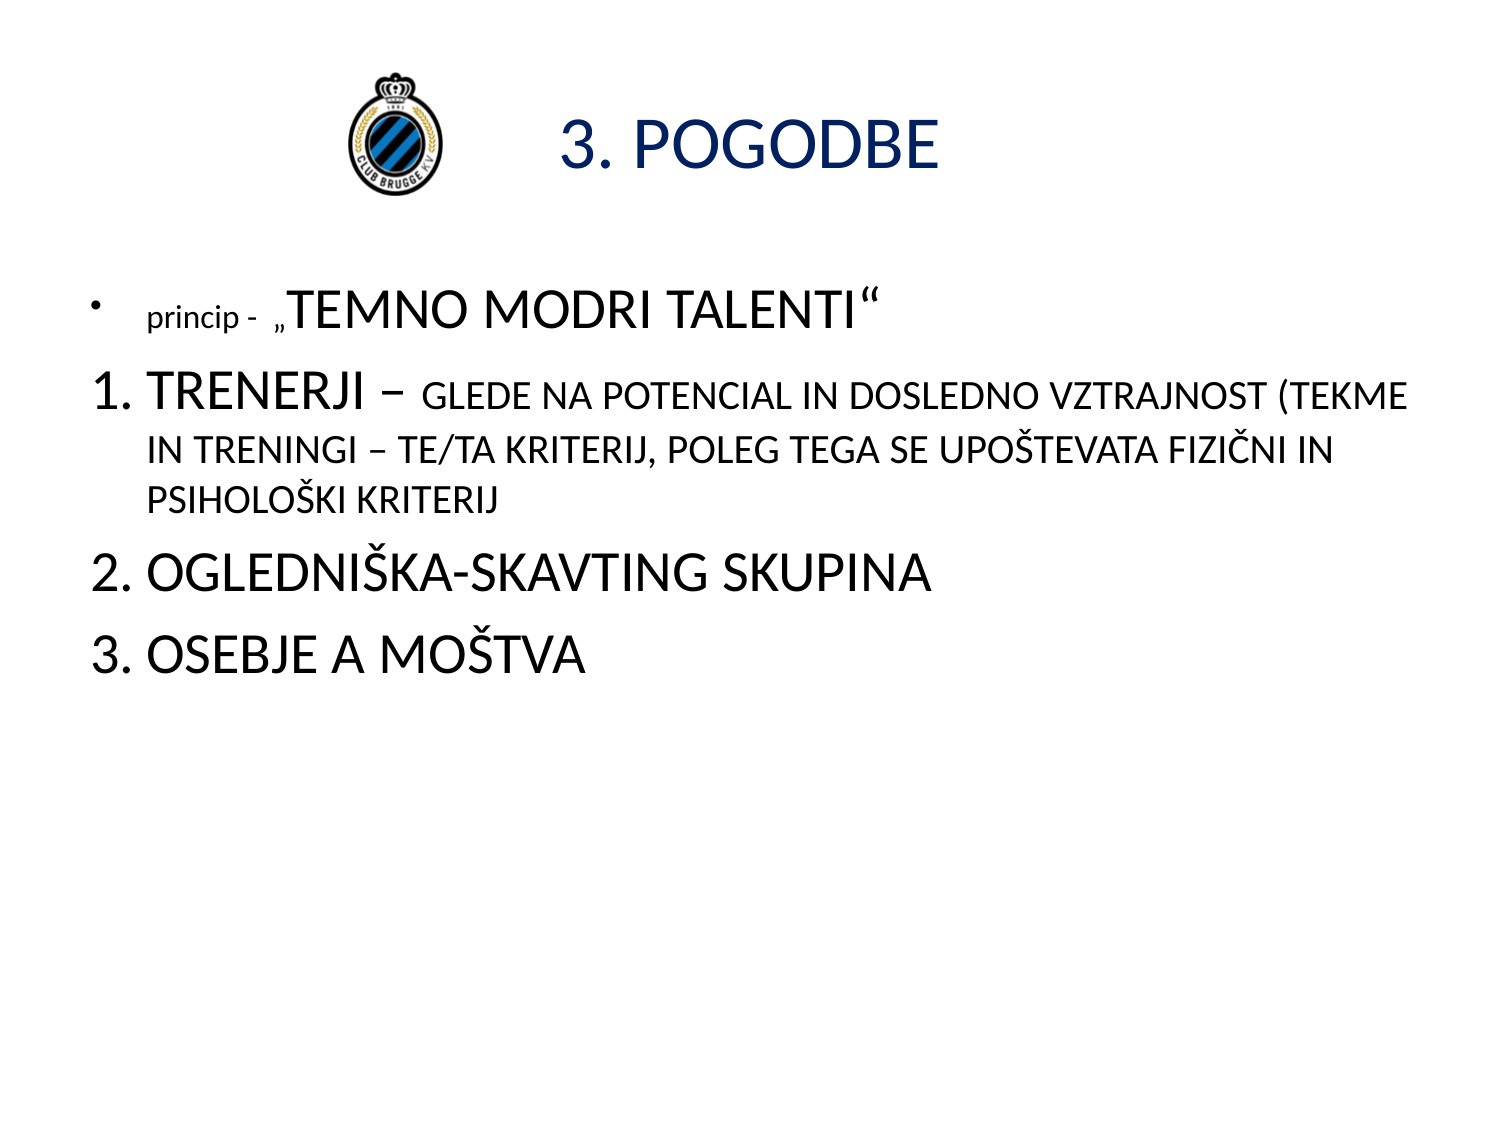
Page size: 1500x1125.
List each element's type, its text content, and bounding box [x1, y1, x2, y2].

list princip - „TEMNO MODRI TALENTI“ TRENERJI – GLEDE NA POTENCIAL IN DOSLEDNO VZTRAJNOST (TEKME IN TRENINGI – TE/TA KRITERIJ, POLEG TEGA SE UPOŠTEVATA FIZIČNI IN PSIHOLOŠKI KRITERIJ OGLEDNIŠKA-SKAVTING SKUPINA OSEBJE A MOŠTVA [75, 262, 1425, 1005]
title 3. POGODBE [75, 45, 1425, 233]
picture [348, 72, 443, 196]
